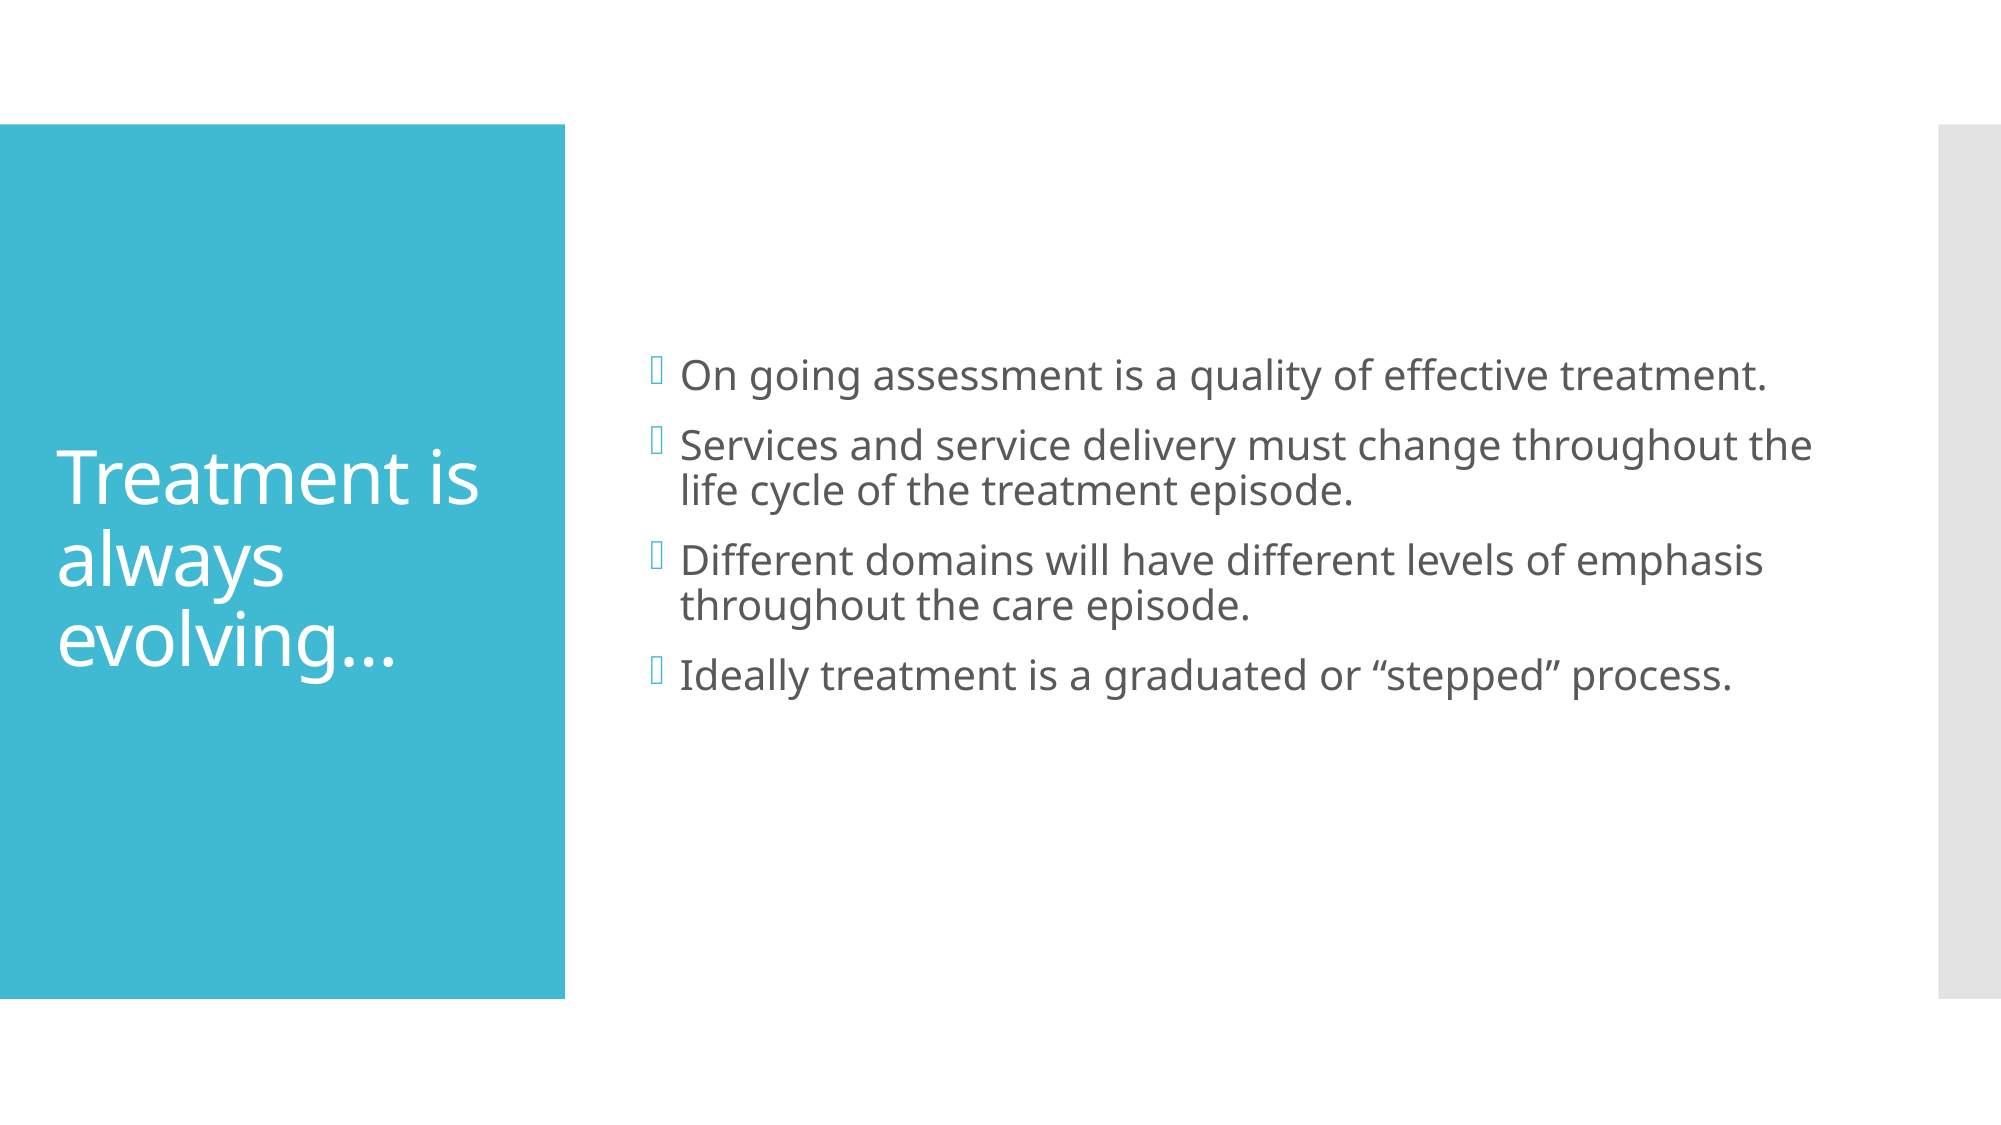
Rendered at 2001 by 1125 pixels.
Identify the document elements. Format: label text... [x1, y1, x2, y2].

title Treatment is always evolving… [41, 184, 525, 940]
list On going assessment is a quality of effective treatment. Services and service delivery must change throughout the life cycle of the treatment episode. Different domains will have different levels of emphasis throughout the care episode. Ideally treatment is a graduated or “stepped” process. [634, 141, 1835, 982]
